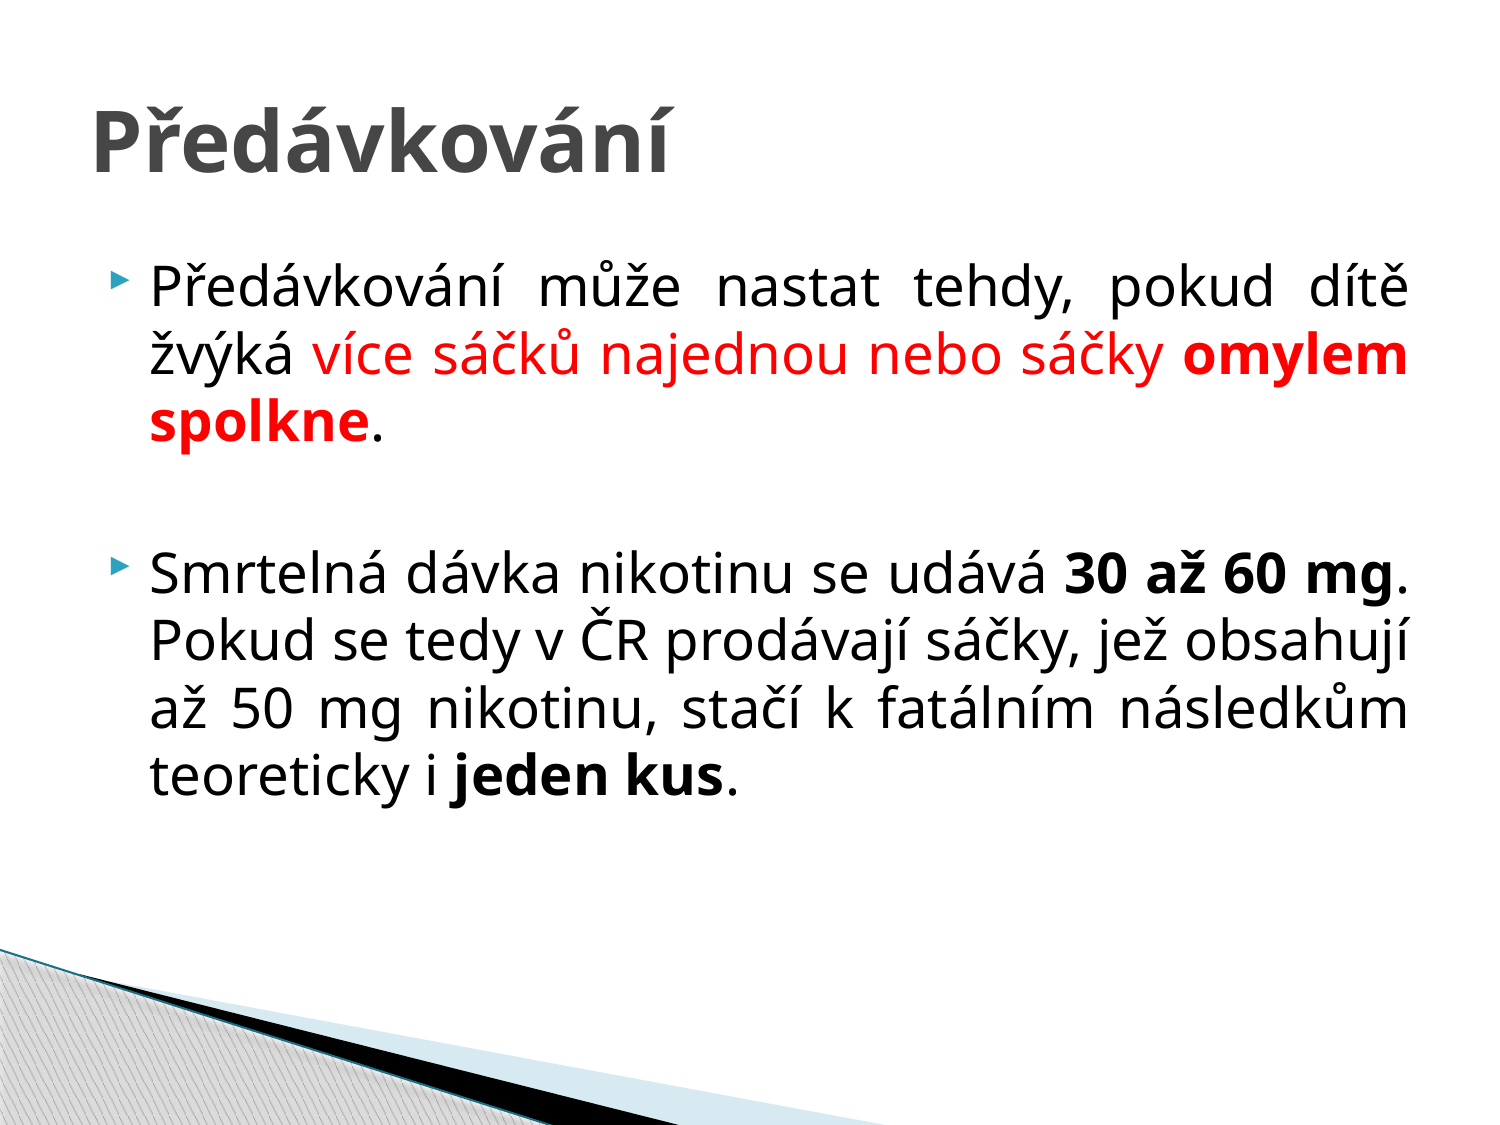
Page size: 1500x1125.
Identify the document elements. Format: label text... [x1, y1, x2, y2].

title Předávkování [75, 45, 1425, 233]
list Předávkování může nastat tehdy, pokud dítě žvýká více sáčků najednou nebo sáčky omylem spolkne. Smrtelná dávka nikotinu se udává 30 až 60 mg. Pokud se tedy v ČR prodávají sáčky, jež obsahují až 50 mg nikotinu, stačí k fatálním následkům teoreticky i jeden kus. [75, 243, 1425, 986]
